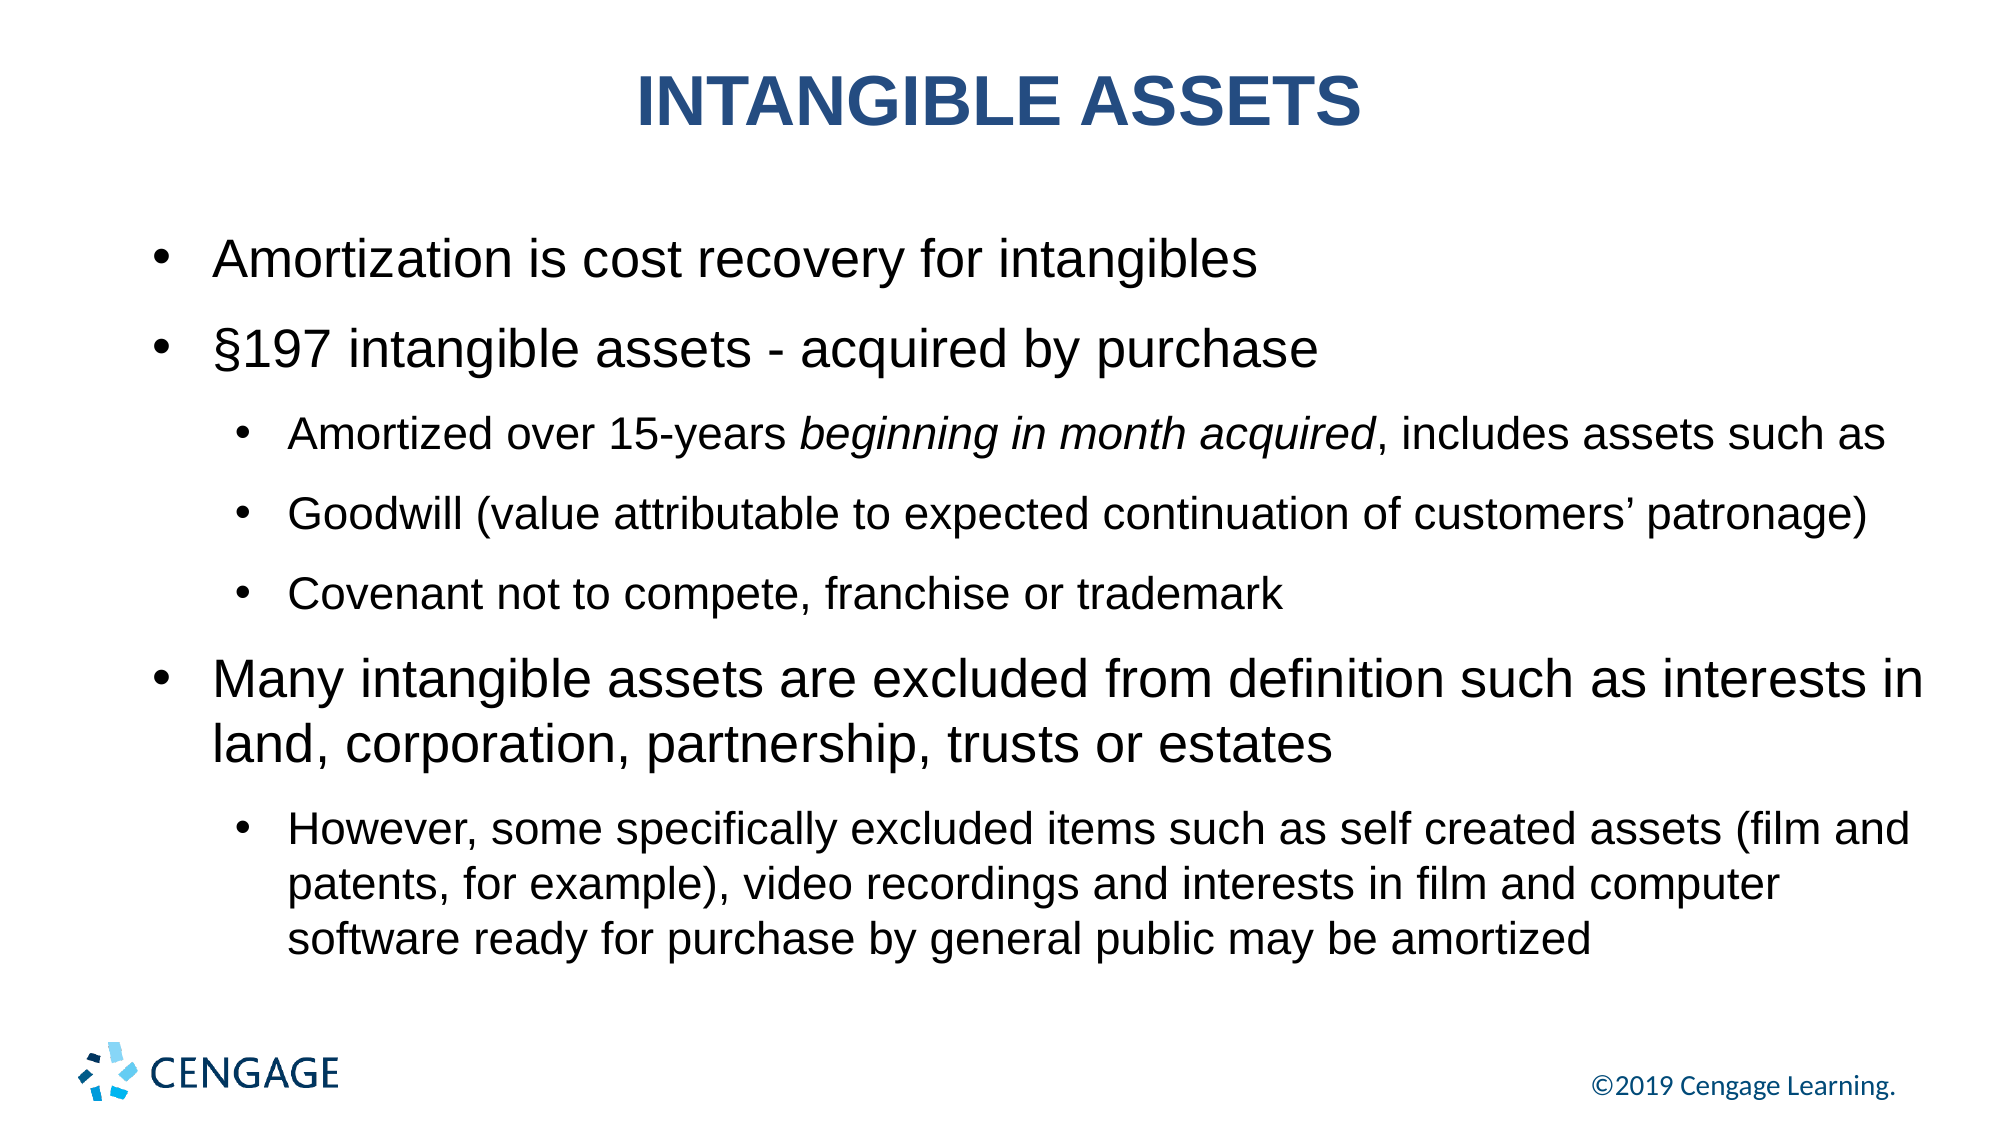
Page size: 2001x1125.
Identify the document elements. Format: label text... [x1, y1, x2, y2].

title INTANGIBLE ASSETS [137, 22, 1863, 173]
list Amortization is cost recovery for intangibles §197 intangible assets - acquired by purchase Amortized over 15-years beginning in month acquired, includes assets such as Goodwill (value attributable to expected continuation of customers’ patronage) Covenant not to compete, franchise or trademark Many intangible assets are excluded from definition such as interests in land, corporation, partnership, trusts or estates However, some specifically excluded items such as self created assets (film and patents, for example), video recordings and interests in film and computer software ready for purchase by general public may be amortized [137, 216, 1953, 1042]
picture [78, 1042, 338, 1101]
